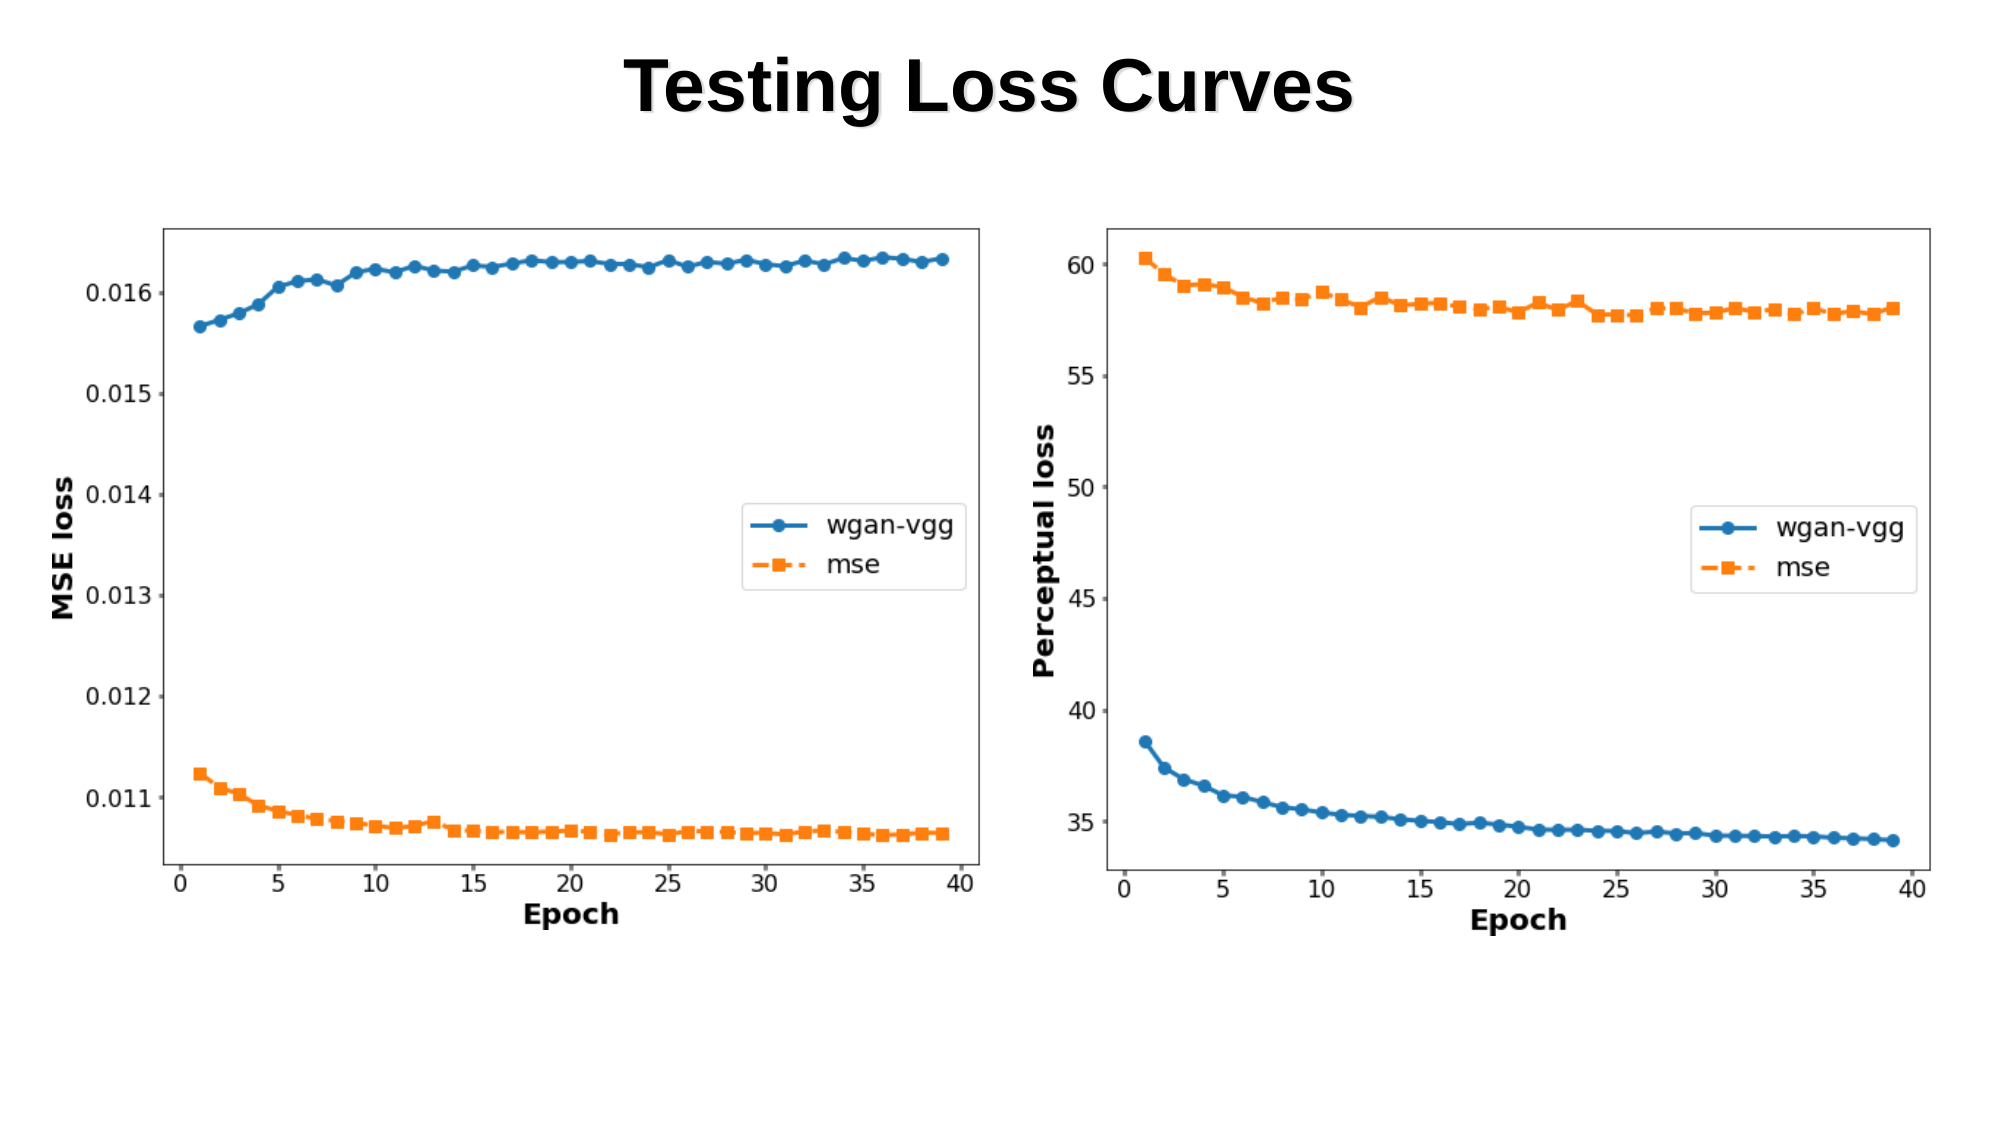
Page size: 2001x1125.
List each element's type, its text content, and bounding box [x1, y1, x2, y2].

title Testing Loss Curves [33, 12, 1967, 151]
picture [1033, 224, 1934, 936]
picture [52, 223, 983, 930]
